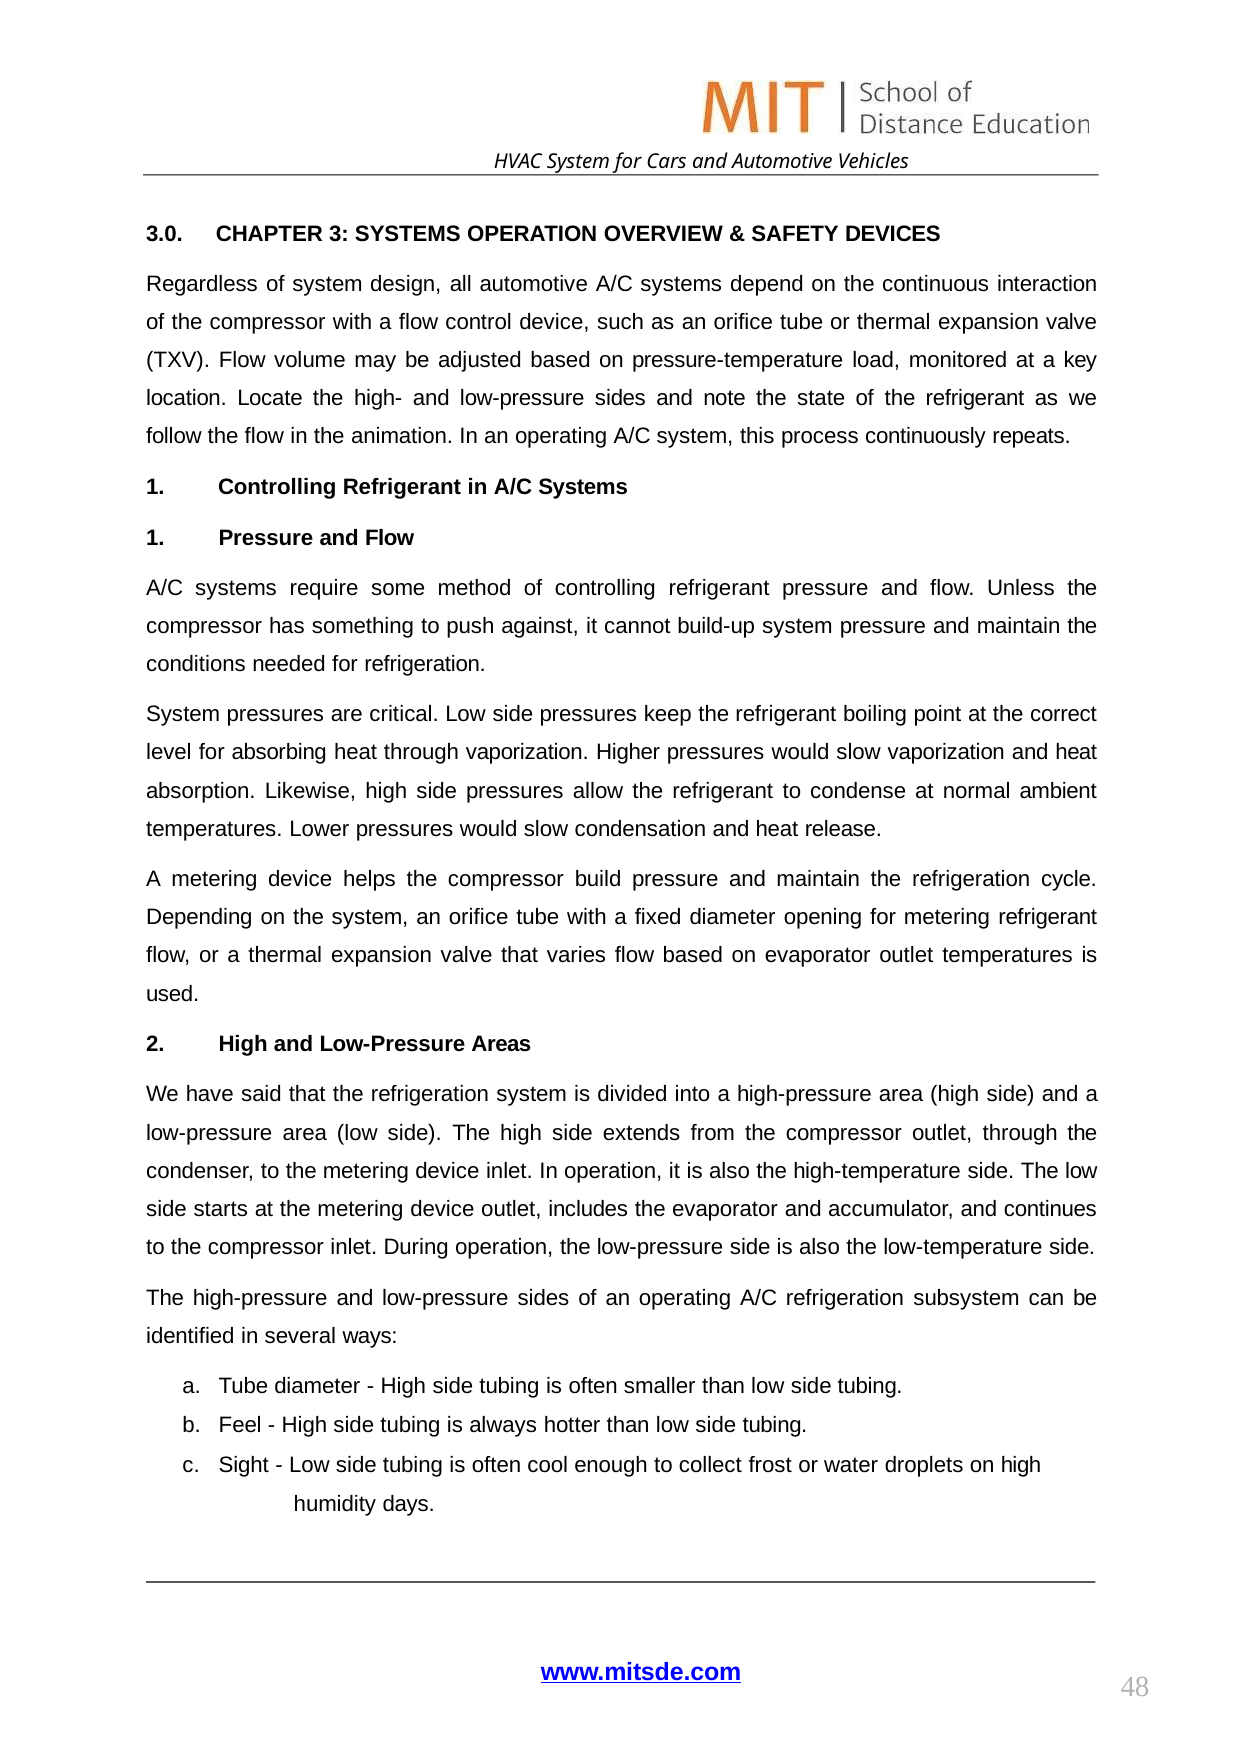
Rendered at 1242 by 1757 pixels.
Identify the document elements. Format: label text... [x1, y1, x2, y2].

picture [703, 80, 1089, 134]
text_box www.mitsde.com [538, 1655, 749, 1686]
slide_number 48 [871, 1665, 1150, 1757]
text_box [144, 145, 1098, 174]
text_box HVAC System for Cars and Automotive Vehicles 3.0. CHAPTER 3: SYSTEMS OPERATION OVERVIEW & SAFETY DEVICES Regardless of system design, all automotive A/C systems depend on the continuous interaction of the compressor with a flow control device, such as an orifice tube or thermal expansion valve (TXV). Flow volume may be adjusted based on pressure-temperature load, monitored at a key location. Locate the high- and low-pressure sides and note the state of the refrigerant as we follow the flow in the animation. In an operating A/C system, this process continuously repeats. Controlling Refrigerant in A/C Systems Pressure and Flow A/C systems require some method of controlling refrigerant pressure and flow. Unless the compressor has something to push against, it cannot build-up system pressure and maintain the conditions needed for refrigeration. System pressures are critical. Low side pressures keep the refrigerant boiling point at the correct level for absorbing heat through vaporization. Higher pressures would slow vaporization and heat absorption. Likewise, high side pressures allow the refrigerant to condense at normal ambient temperatures. Lower pressures would slow condensation and heat release. A metering device helps the compressor build pressure and maintain the refrigeration cycle. Depending on the system, an orifice tube with a fixed diameter opening for metering refrigerant flow, or a thermal expansion valve that varies flow based on evaporator outlet temperatures is used. High and Low-Pressure Areas We have said that the refrigeration system is divided into a high-pressure area (high side) and a low-pressure area (low side). The high side extends from the compressor outlet, through the condenser, to the metering device inlet. In operation, it is also the high-temperature side. The low side starts at the metering device outlet, includes the evaporator and accumulator, and continues to the compressor inlet. During operation, the low-pressure side is also the low-temperature side. The high-pressure and low-pressure sides of an operating A/C refrigeration subsystem can be identified in several ways: Tube diameter - High side tubing is often smaller than low side tubing. Feel - High side tubing is always hotter than low side tubing. Sight - Low side tubing is often cool enough to collect frost or water droplets on high humidity days. [144, 176, 1098, 1516]
